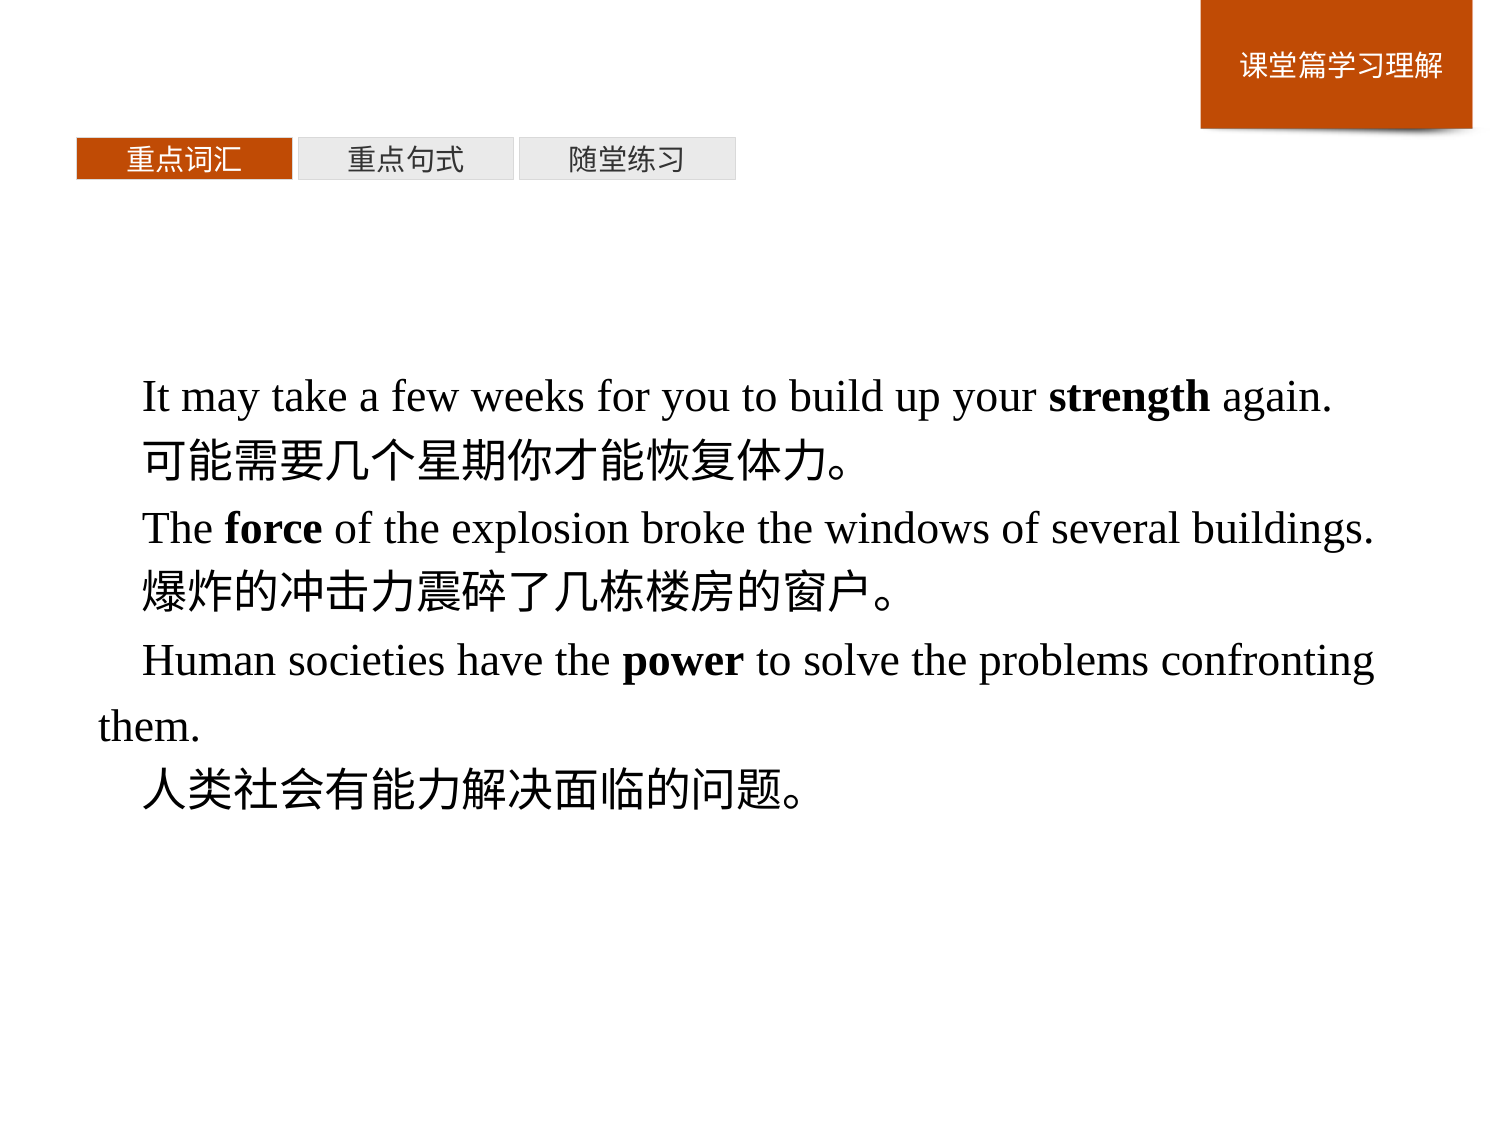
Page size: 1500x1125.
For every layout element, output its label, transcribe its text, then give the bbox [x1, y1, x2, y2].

text_box 重点词汇 [75, 135, 294, 182]
text_box 重点句式 [296, 135, 516, 182]
picture [1200, 0, 1490, 140]
text_box 随堂练习 [518, 135, 737, 182]
text_box It may take a few weeks for you to build up your strength again. 可能需要几个星期你才能恢复体力。 The force of the explosion broke the windows of several buildings. 爆炸的冲击力震碎了几栋楼房的窗户。 Human societies have the power to solve the problems confronting them. 人类社会有能力解决面临的问题。 [83, 346, 1417, 824]
